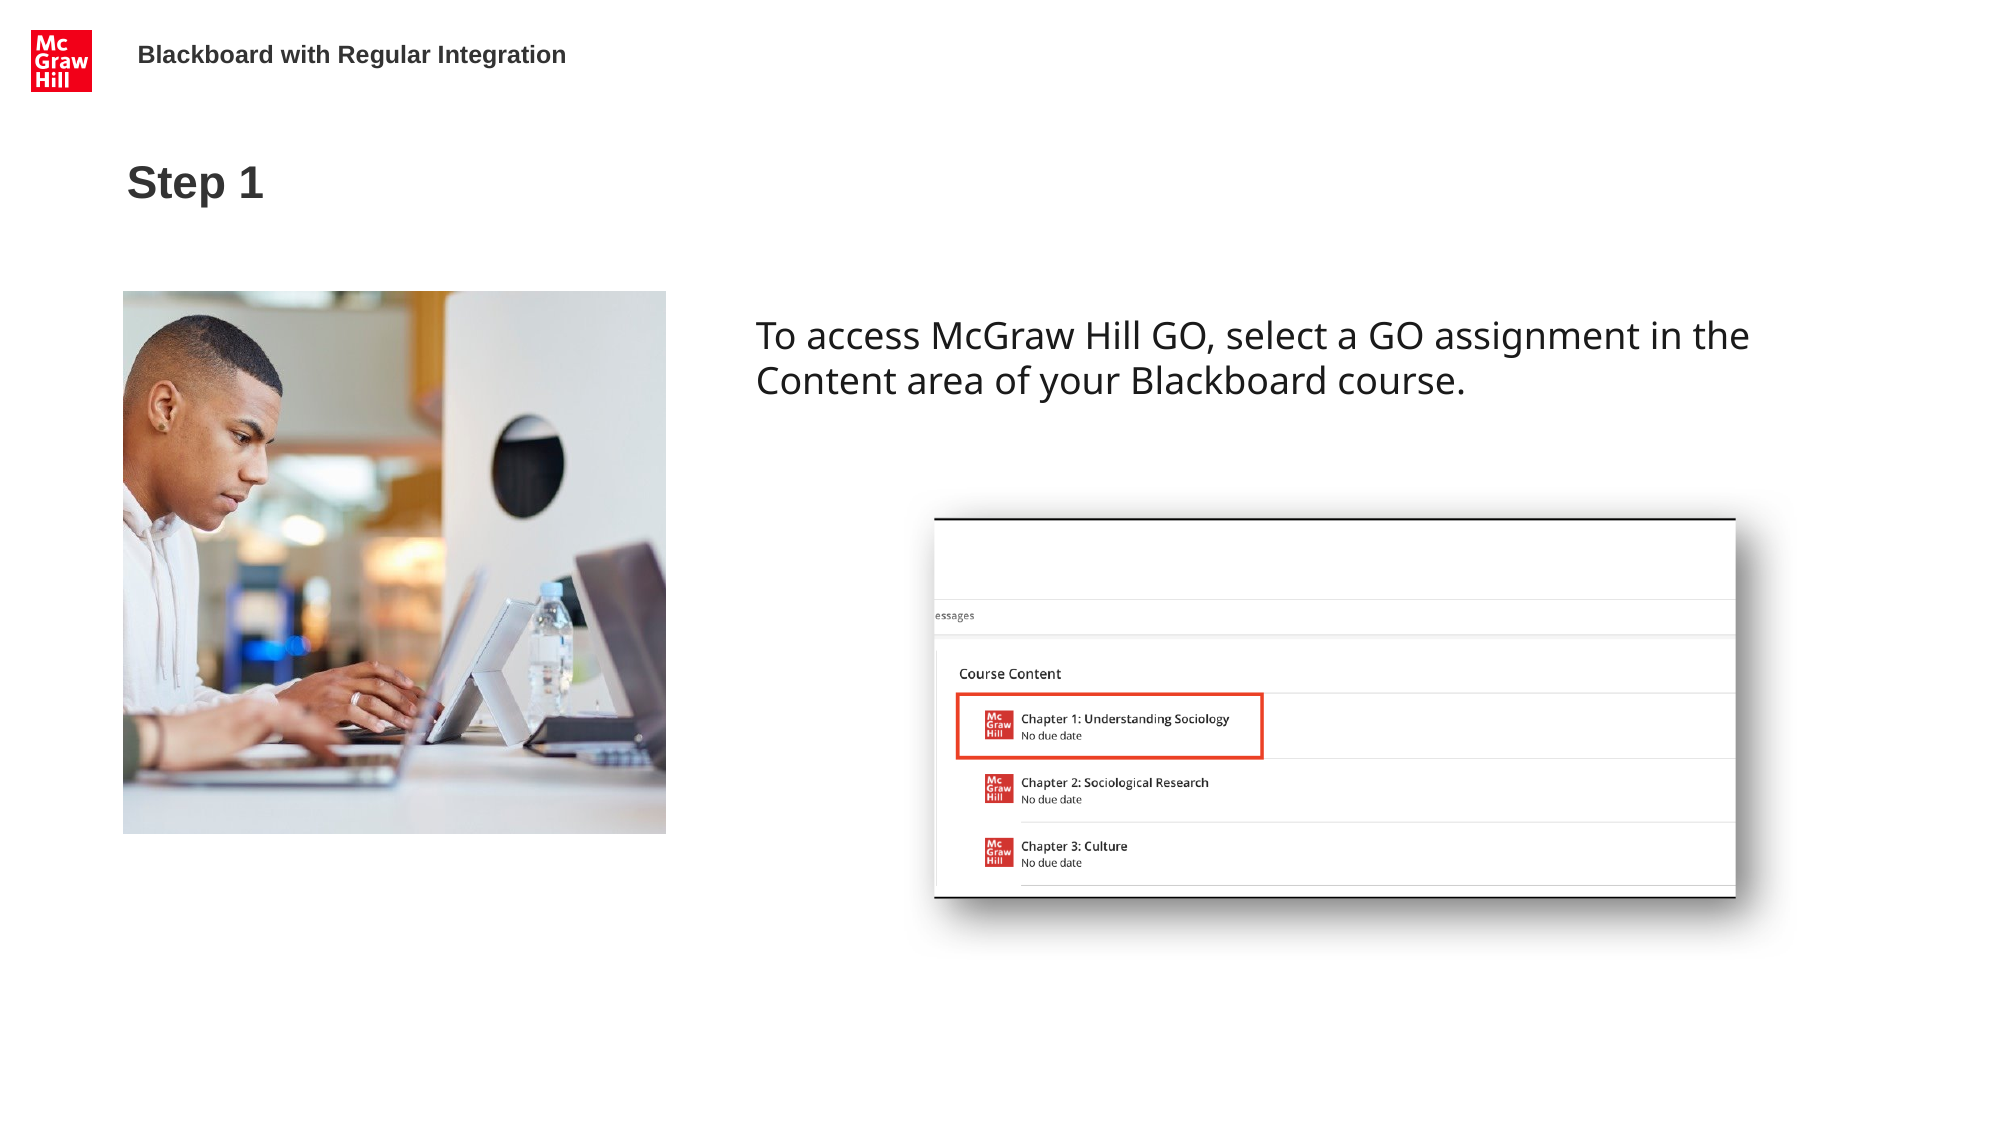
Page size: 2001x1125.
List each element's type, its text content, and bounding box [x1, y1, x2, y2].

text_box Blackboard with Regular Integration [123, 31, 928, 91]
picture [934, 517, 1736, 899]
text_box To access McGraw Hill GO, select a GO assignment in the Content area of your Blackboard course. [741, 304, 1877, 410]
title Step 1 [111, 74, 1837, 293]
picture [123, 291, 666, 834]
